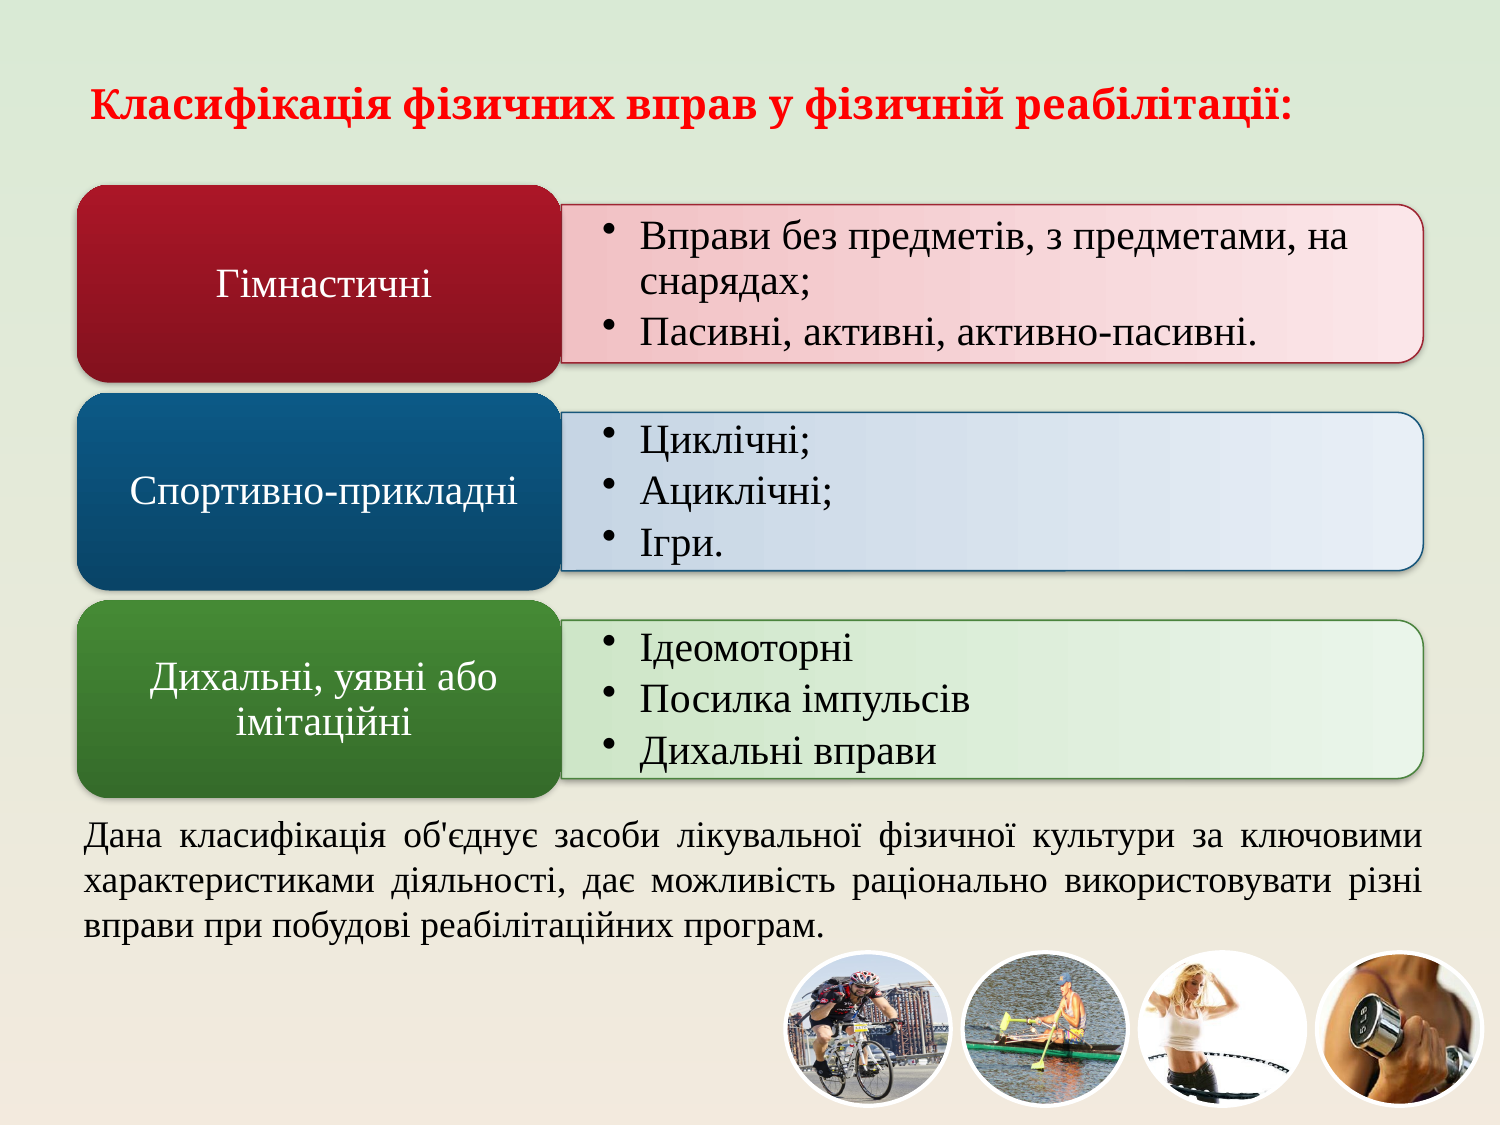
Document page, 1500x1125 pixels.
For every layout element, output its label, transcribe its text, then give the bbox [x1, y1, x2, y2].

text_box Дана класифікація об'єднує засоби лікувальної фізичної культури за ключовими характеристиками діяльності, дає можливість раціонально використовувати різні вправи при побудові реабілітаційних програм. [68, 802, 1439, 953]
text_box [783, 953, 953, 1108]
text_box [1137, 953, 1308, 1108]
text_box [1314, 953, 1485, 1108]
text_box [960, 953, 1130, 1108]
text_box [76, 184, 1424, 799]
title Класифікація фізичних вправ у фізичній реабілітації: [75, 45, 1425, 161]
